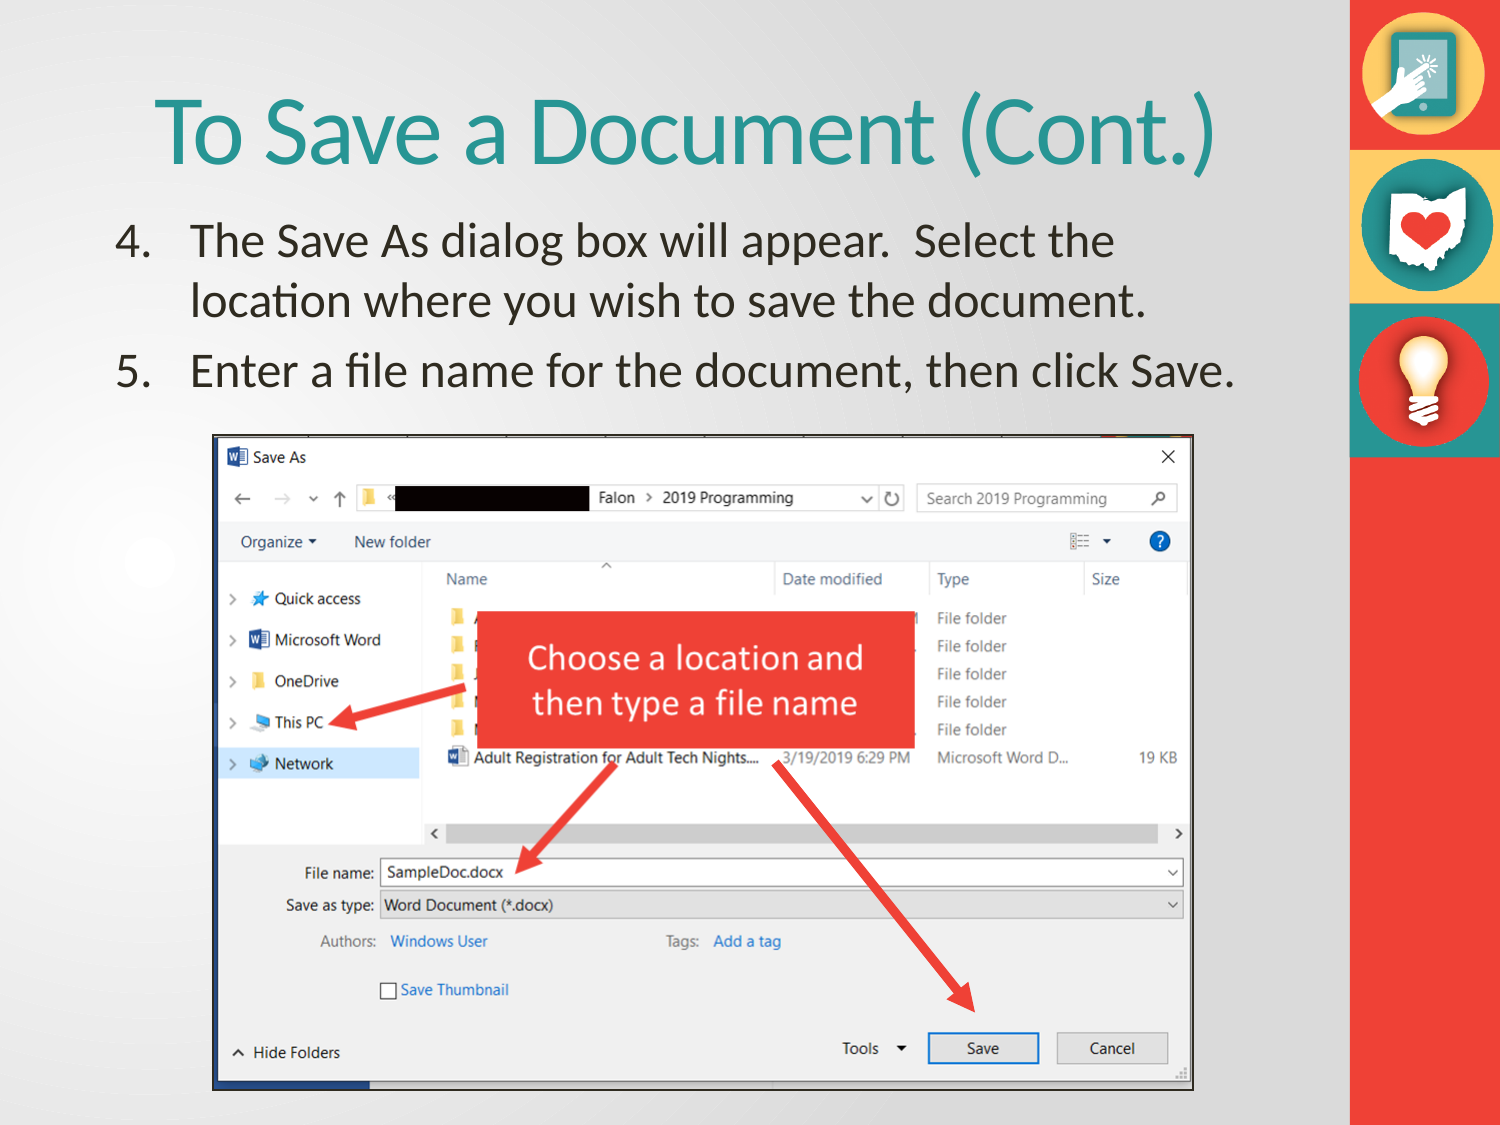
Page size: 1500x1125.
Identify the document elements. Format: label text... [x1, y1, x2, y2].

title To Save a Document (Cont.) [50, 55, 1325, 194]
picture [1336, 304, 1500, 471]
picture [211, 433, 1195, 1092]
subtitle The Save As dialog box will appear. Select the location where you wish to save the document. Enter a file name for the document, then click Save. [99, 200, 1275, 425]
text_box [774, 761, 976, 1013]
picture [1349, 1, 1500, 303]
